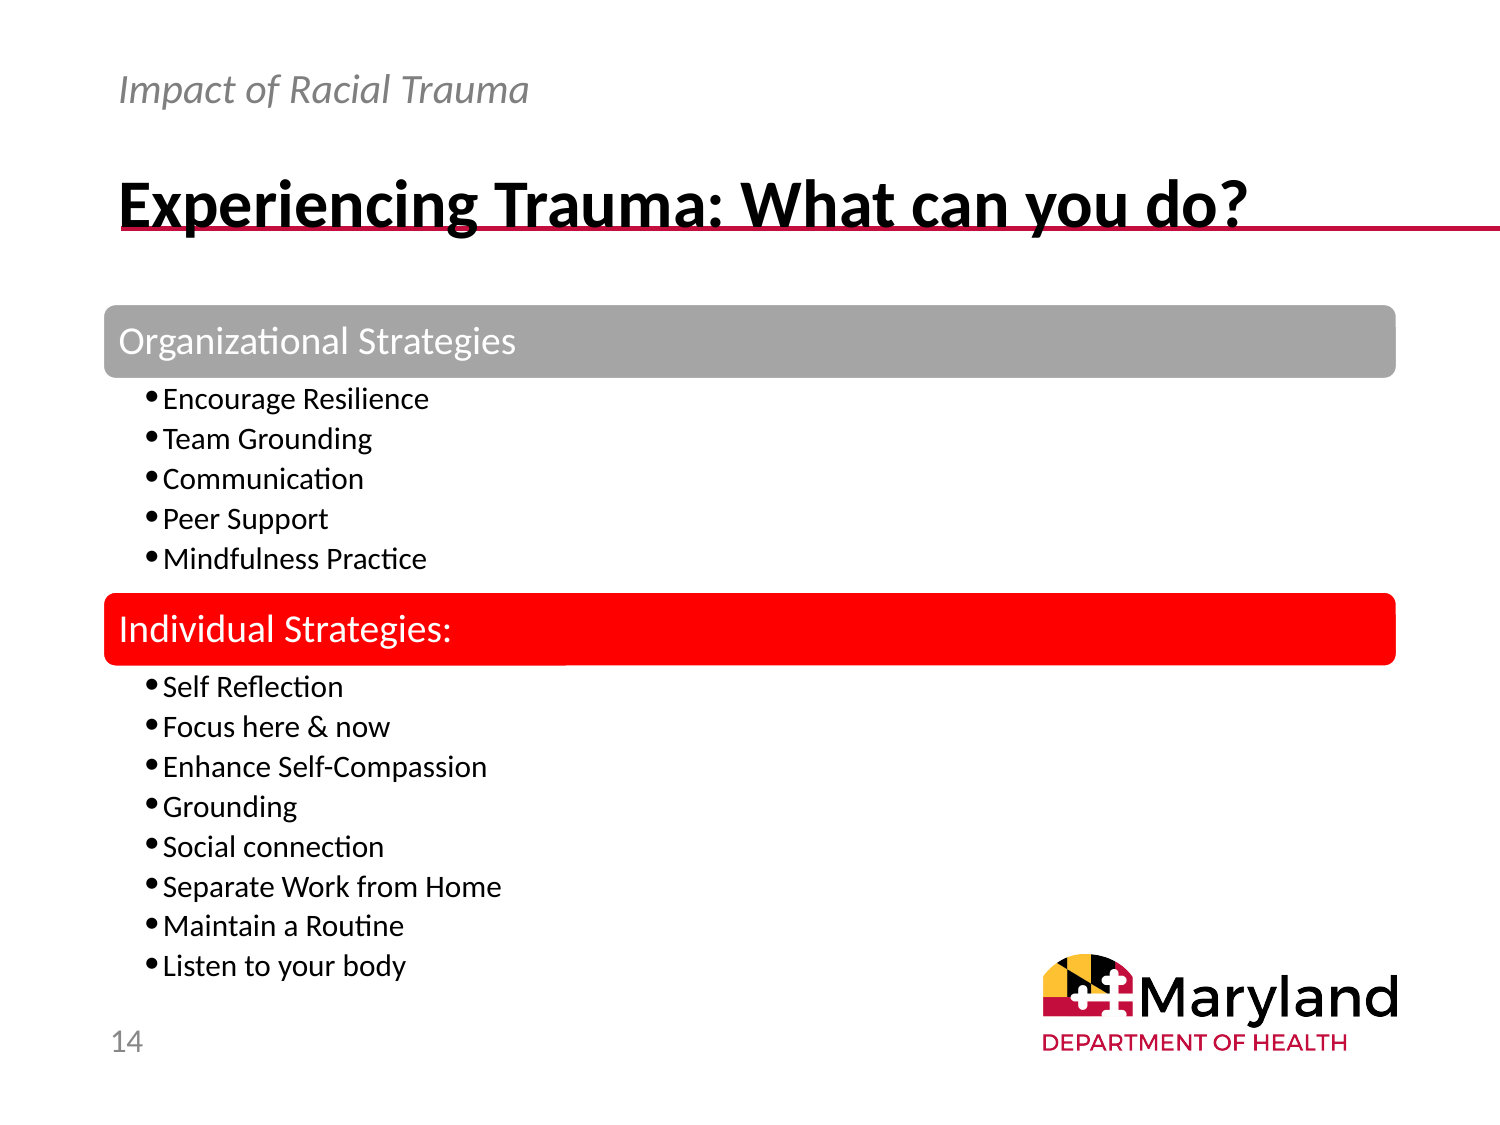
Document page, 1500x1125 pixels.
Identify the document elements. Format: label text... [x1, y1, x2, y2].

list Impact of Racial Trauma [103, 59, 1397, 134]
slide_number 14 [94, 1009, 177, 1070]
picture [1034, 1009, 1397, 1051]
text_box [102, 303, 1398, 1009]
title Experiencing Trauma: What can you do? [103, 134, 1397, 278]
